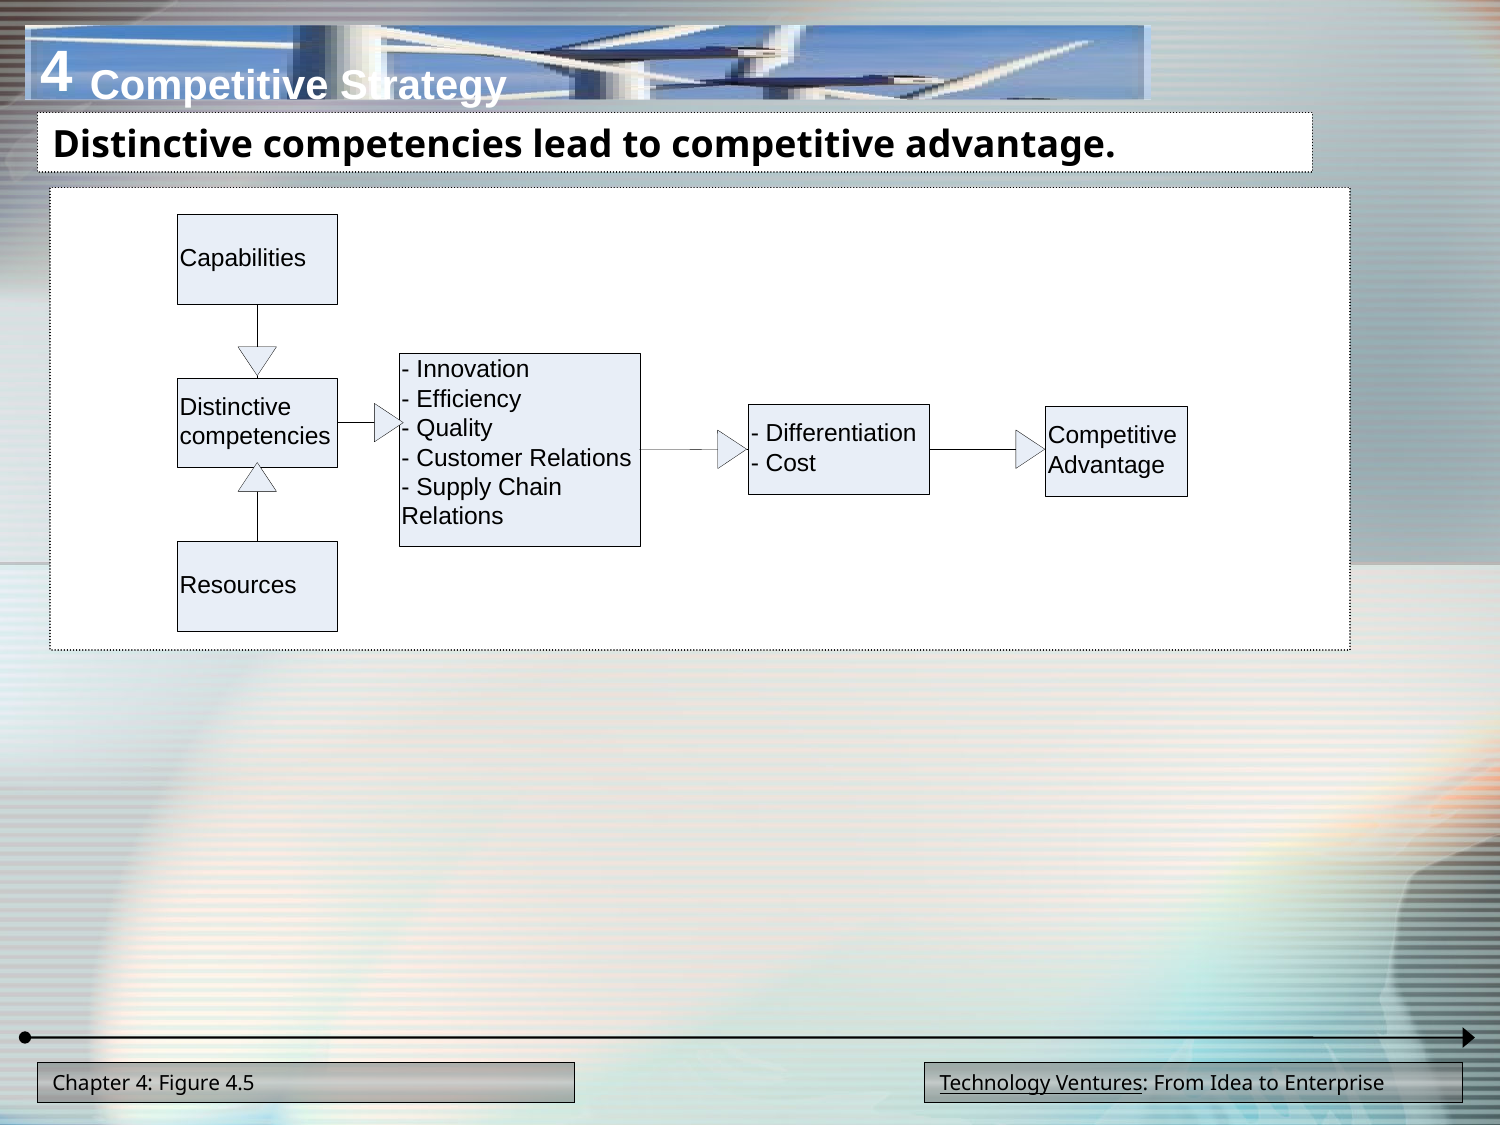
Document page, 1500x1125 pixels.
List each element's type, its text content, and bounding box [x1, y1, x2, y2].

text_box [50, 187, 1350, 650]
picture [0, 0, 1500, 1125]
text_box Distinctive competencies lead to competitive advantage. [37, 112, 1313, 173]
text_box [174, 212, 1213, 633]
text_box Chapter 4: Figure 4.5 [37, 1062, 575, 1103]
text_box Technology Ventures: From Idea to Enterprise [924, 1062, 1463, 1103]
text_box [25, 25, 1163, 116]
text_box [18, 1027, 1475, 1048]
